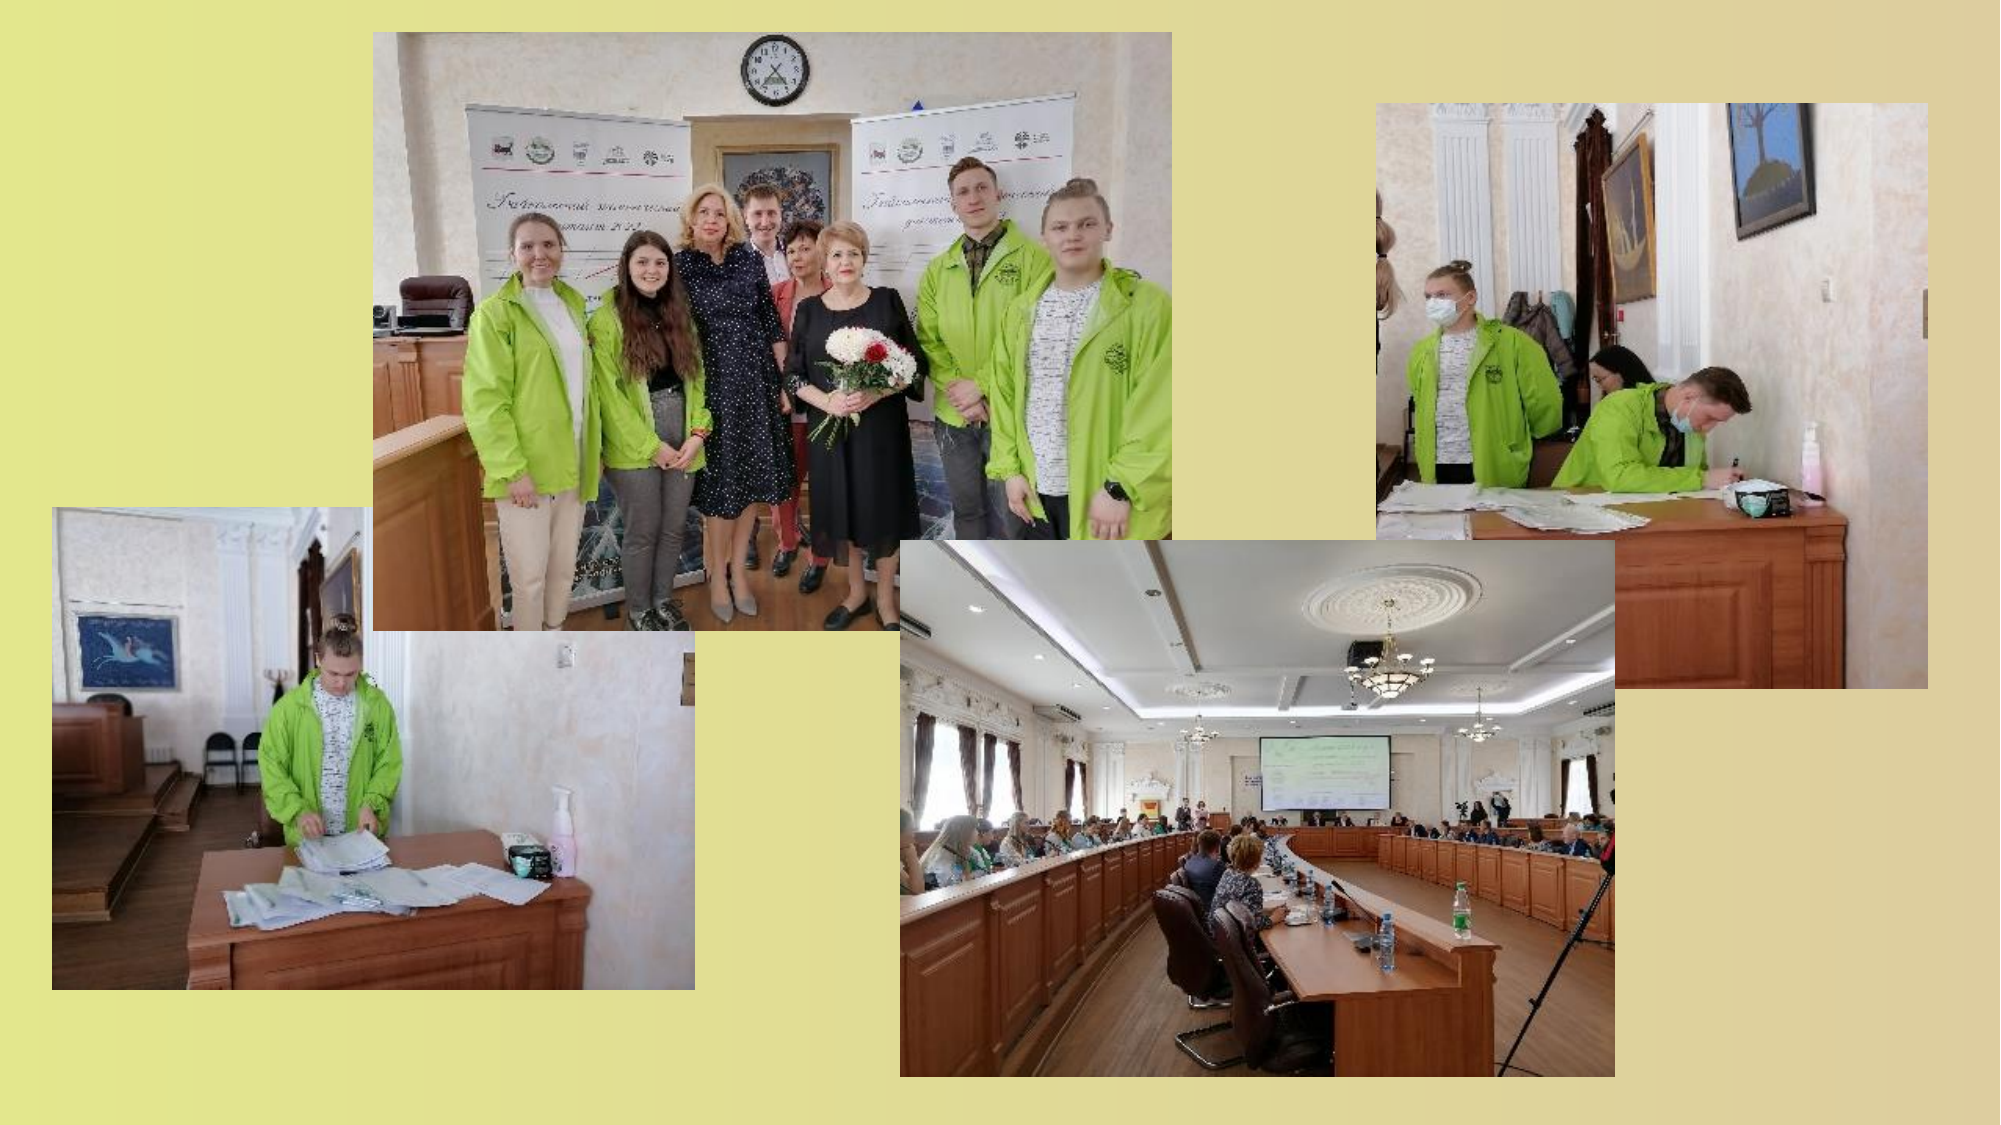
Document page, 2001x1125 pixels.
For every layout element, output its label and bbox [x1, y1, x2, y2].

picture [52, 32, 1928, 1077]
